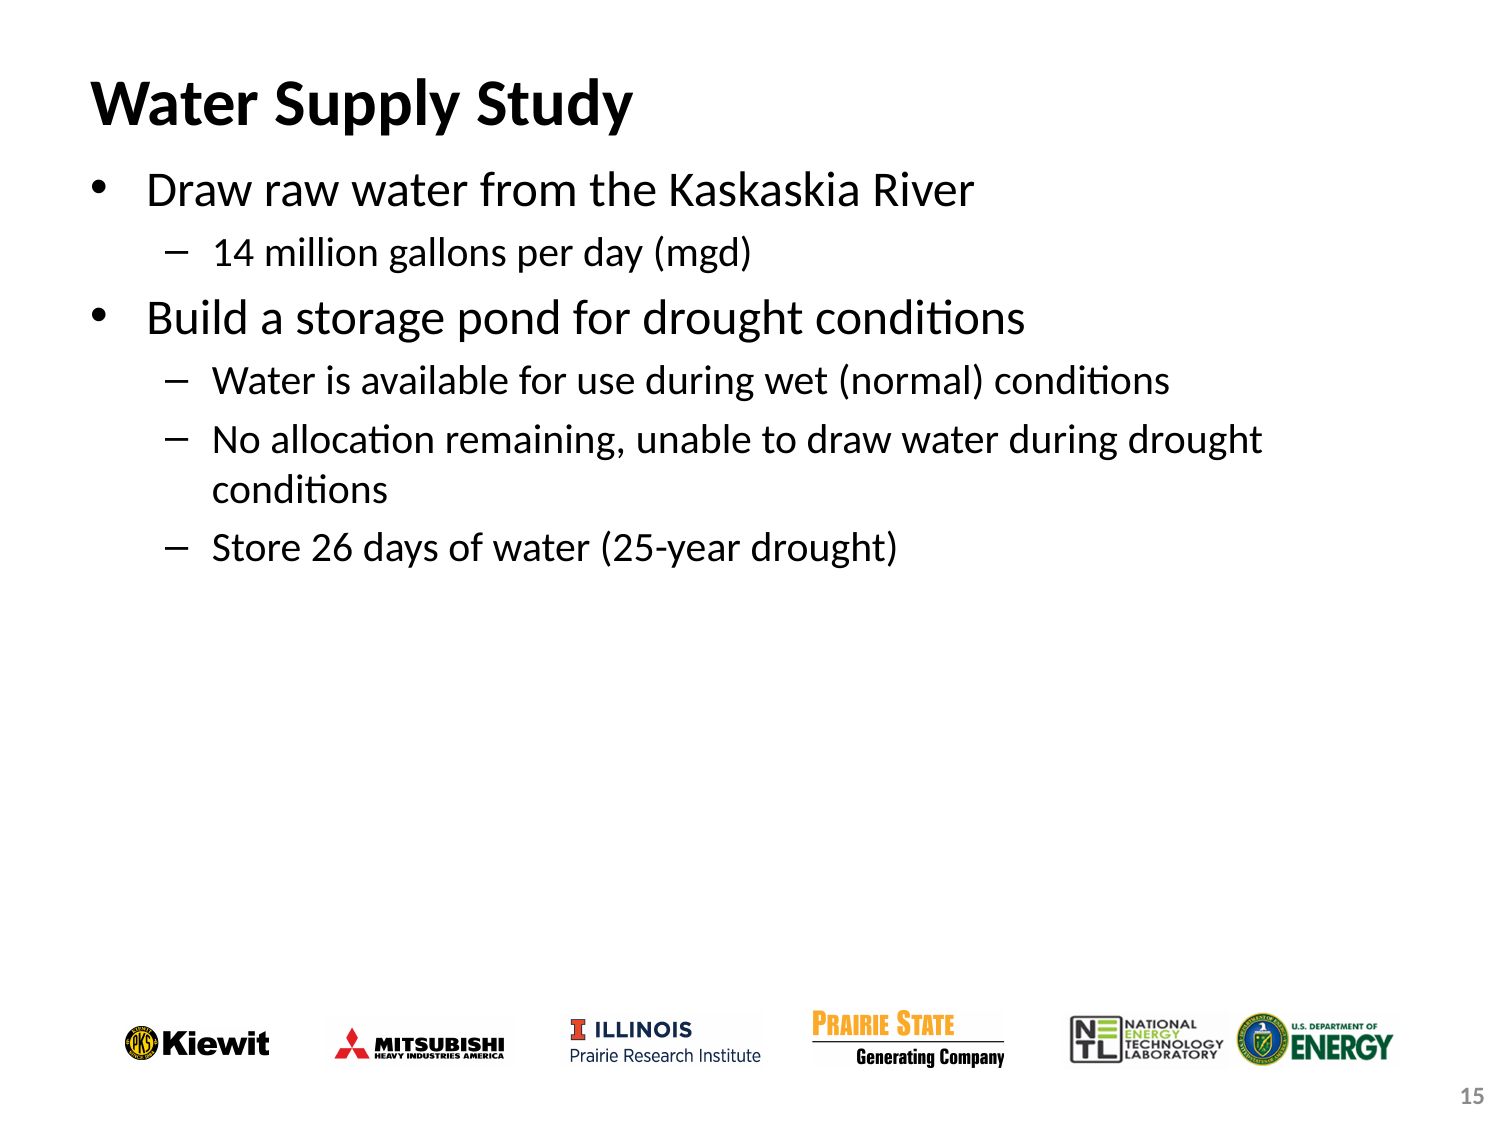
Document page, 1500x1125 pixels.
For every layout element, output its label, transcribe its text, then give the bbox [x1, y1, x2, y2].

picture [324, 1017, 514, 1069]
title Water Supply Study [75, 50, 1425, 148]
slide_number 15 [1149, 1065, 1500, 1125]
list Draw raw water from the Kaskaskia River 14 million gallons per day (mgd) Build a storage pond for drought conditions Water is available for use during wet (normal) conditions No allocation remaining, unable to draw water during drought conditions Store 26 days of water (25-year drought) [75, 148, 1425, 892]
picture [560, 1011, 763, 1069]
picture [1062, 1011, 1400, 1069]
picture [125, 1026, 269, 1060]
